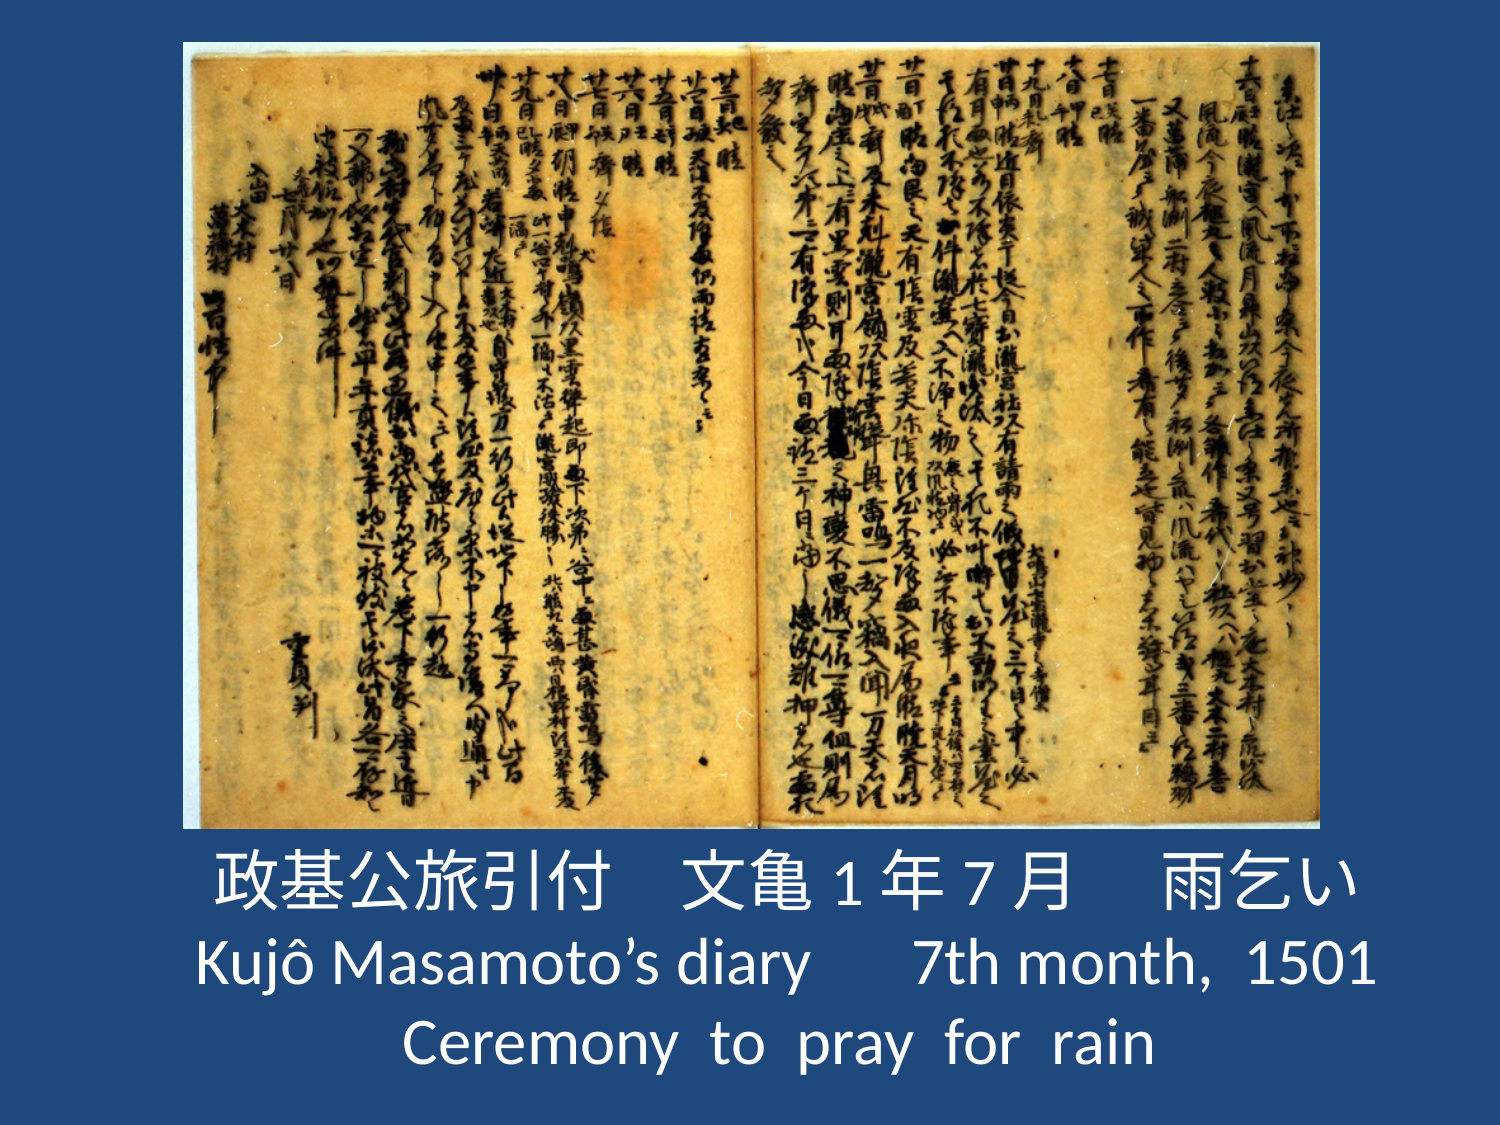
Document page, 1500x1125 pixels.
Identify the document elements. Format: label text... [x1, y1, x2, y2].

title 政基公旅引付 文亀1年7月 雨乞い Kujô Masamoto’s diary 7th month, 1501 Ceremony to pray for rain [111, 845, 1463, 1071]
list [182, 42, 1320, 829]
